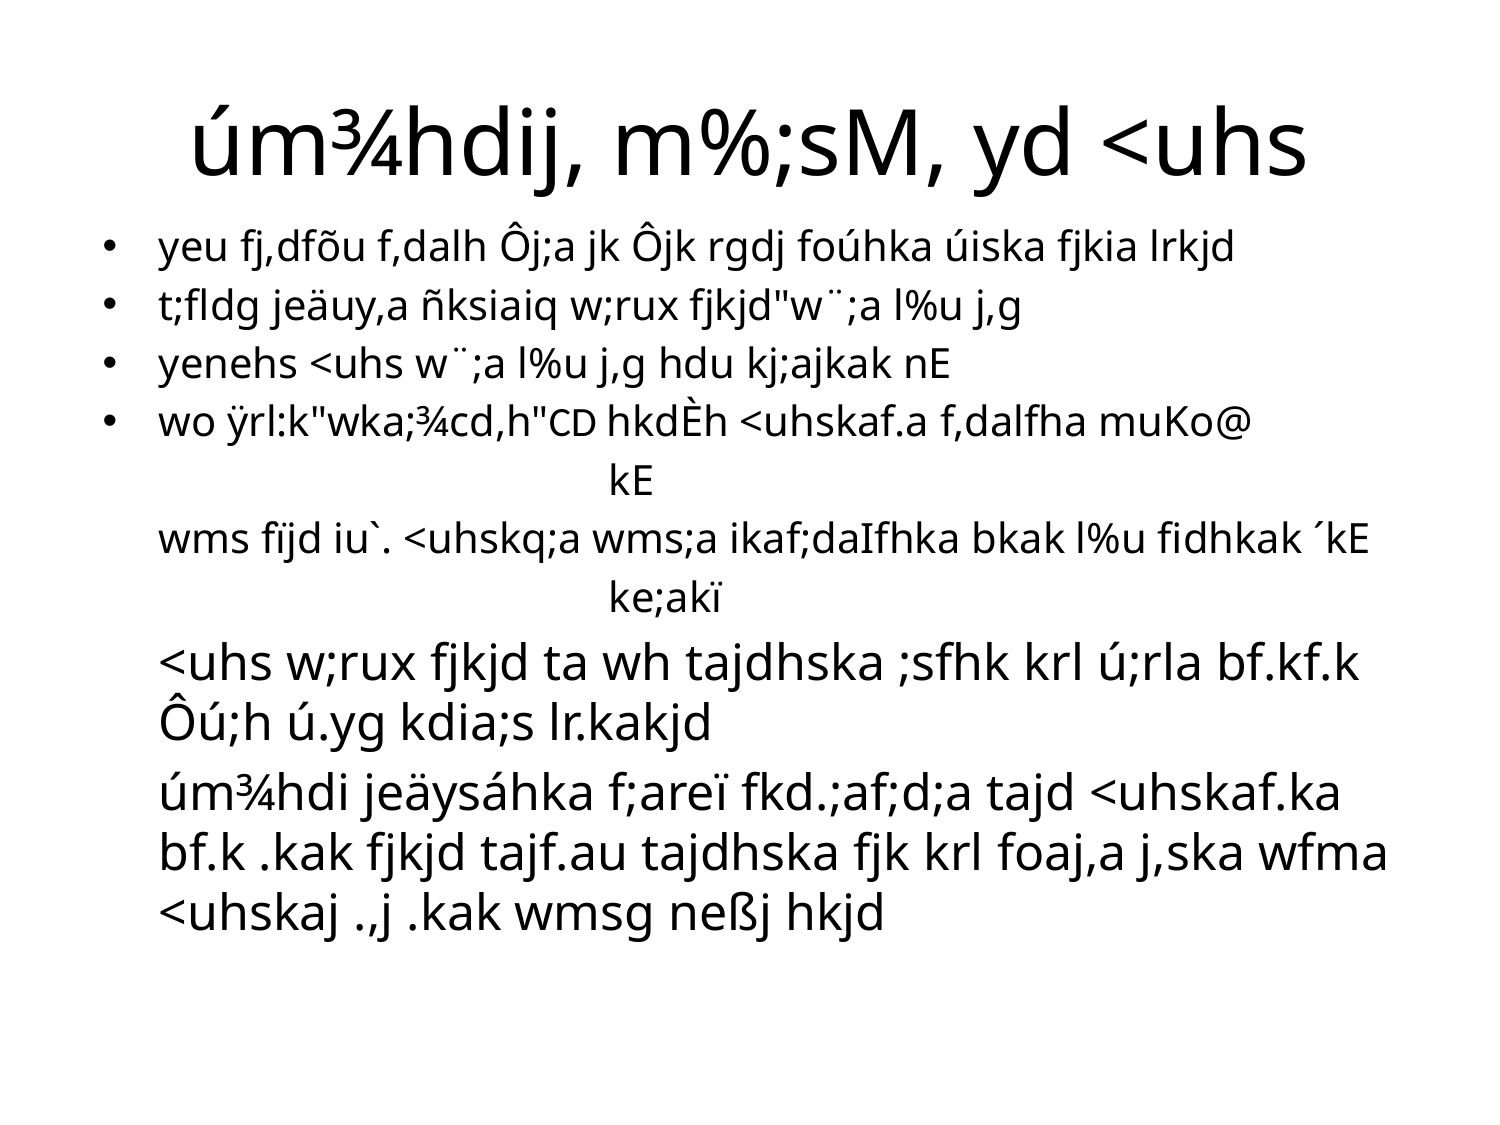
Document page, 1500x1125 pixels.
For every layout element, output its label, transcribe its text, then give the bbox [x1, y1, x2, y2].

title úm¾hdij, m%;sM, yd <uhs [75, 45, 1425, 233]
list yeu fj,dfõu f,dalh Ôj;a jk Ôjk rgdj foúhka úiska fjkia lrkjd t;fldg jeäuy,a ñksiaiq w;rux fjkjd"w¨;a l%u j,g yenehs <uhs w¨;a l%u j,g hdu kj;ajkak nE wo ÿrl:k"wka;¾cd,h"CD hkdÈh <uhskaf.a f,dalfha muKo@ kE wms fïjd iu`. <uhskq;a wms;a ikaf;daIfhka bkak l%u fidhkak ´kE ke;akï <uhs w;rux fjkjd ta wh tajdhska ;sfhk krl ú;rla bf.kf.k Ôú;h ú.yg kdia;s lr.kakjd úm¾hdi jeäysáhka f;areï fkd.;af;d;a tajd <uhskaf.ka bf.k .kak fjkjd tajf.au tajdhska fjk krl foaj,a j,ska wfma <uhskaj .,j .kak wmsg neßj hkjd [87, 212, 1438, 1025]
